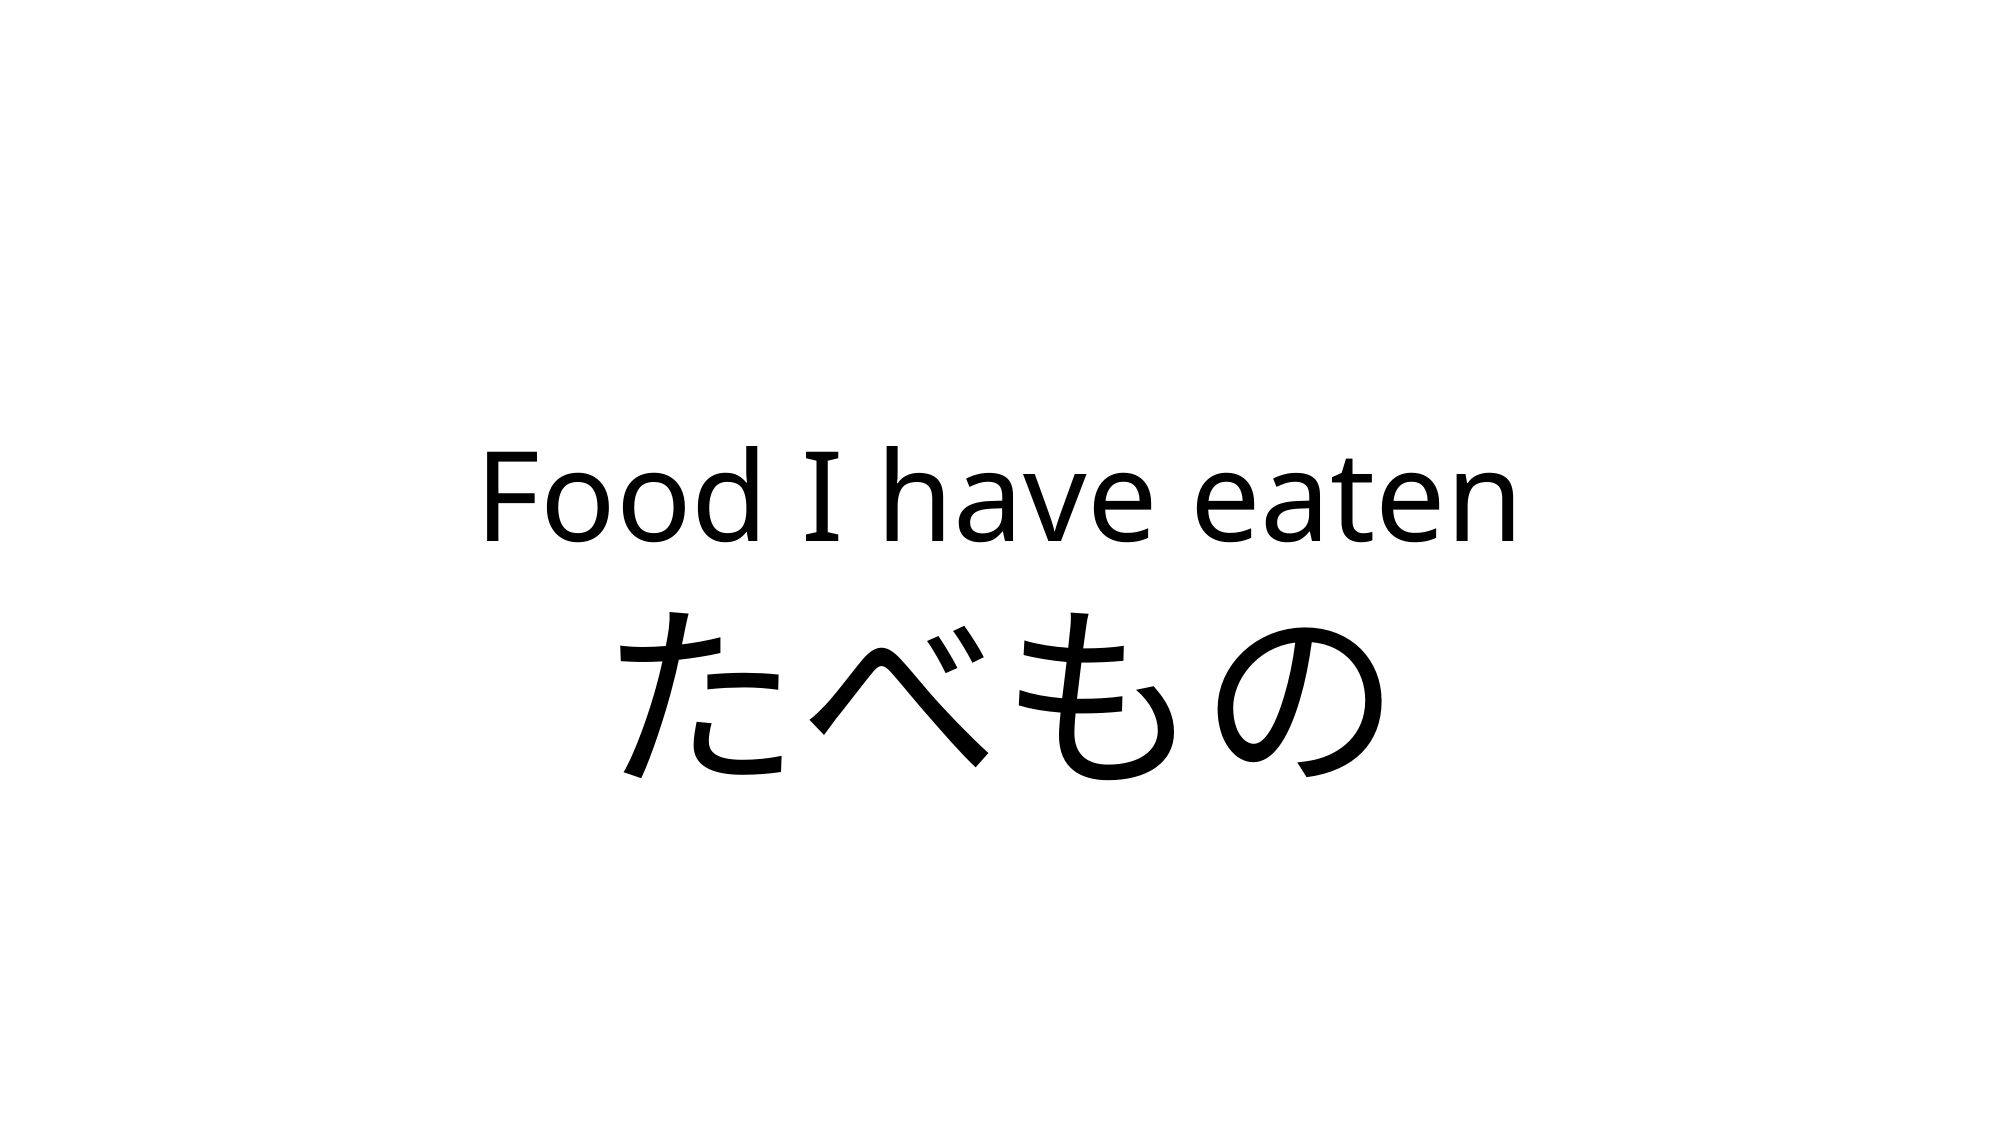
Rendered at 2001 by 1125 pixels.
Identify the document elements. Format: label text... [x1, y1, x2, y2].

subtitle たべもの [249, 590, 1750, 863]
title Food I have eaten [249, 184, 1750, 576]
